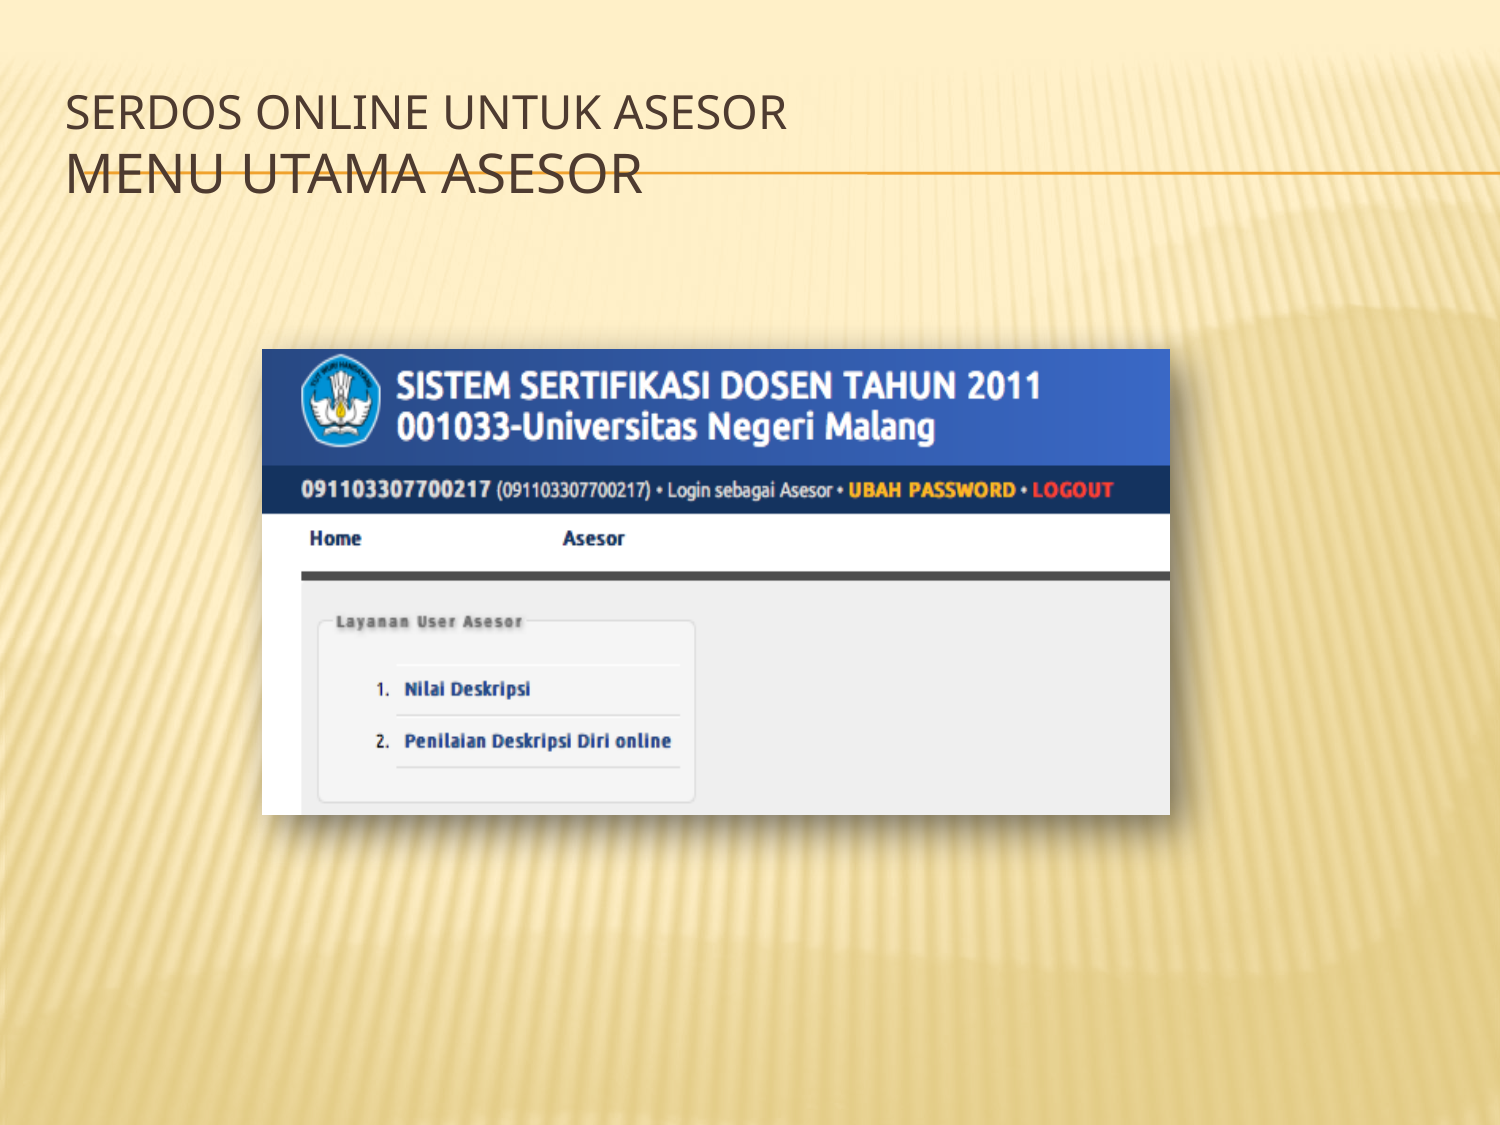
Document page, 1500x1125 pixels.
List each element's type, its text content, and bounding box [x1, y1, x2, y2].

picture [262, 349, 1171, 815]
title SERDOS ONLINE UNTUK ASESOR MENU UTAMA ASESOR [50, 75, 1475, 213]
